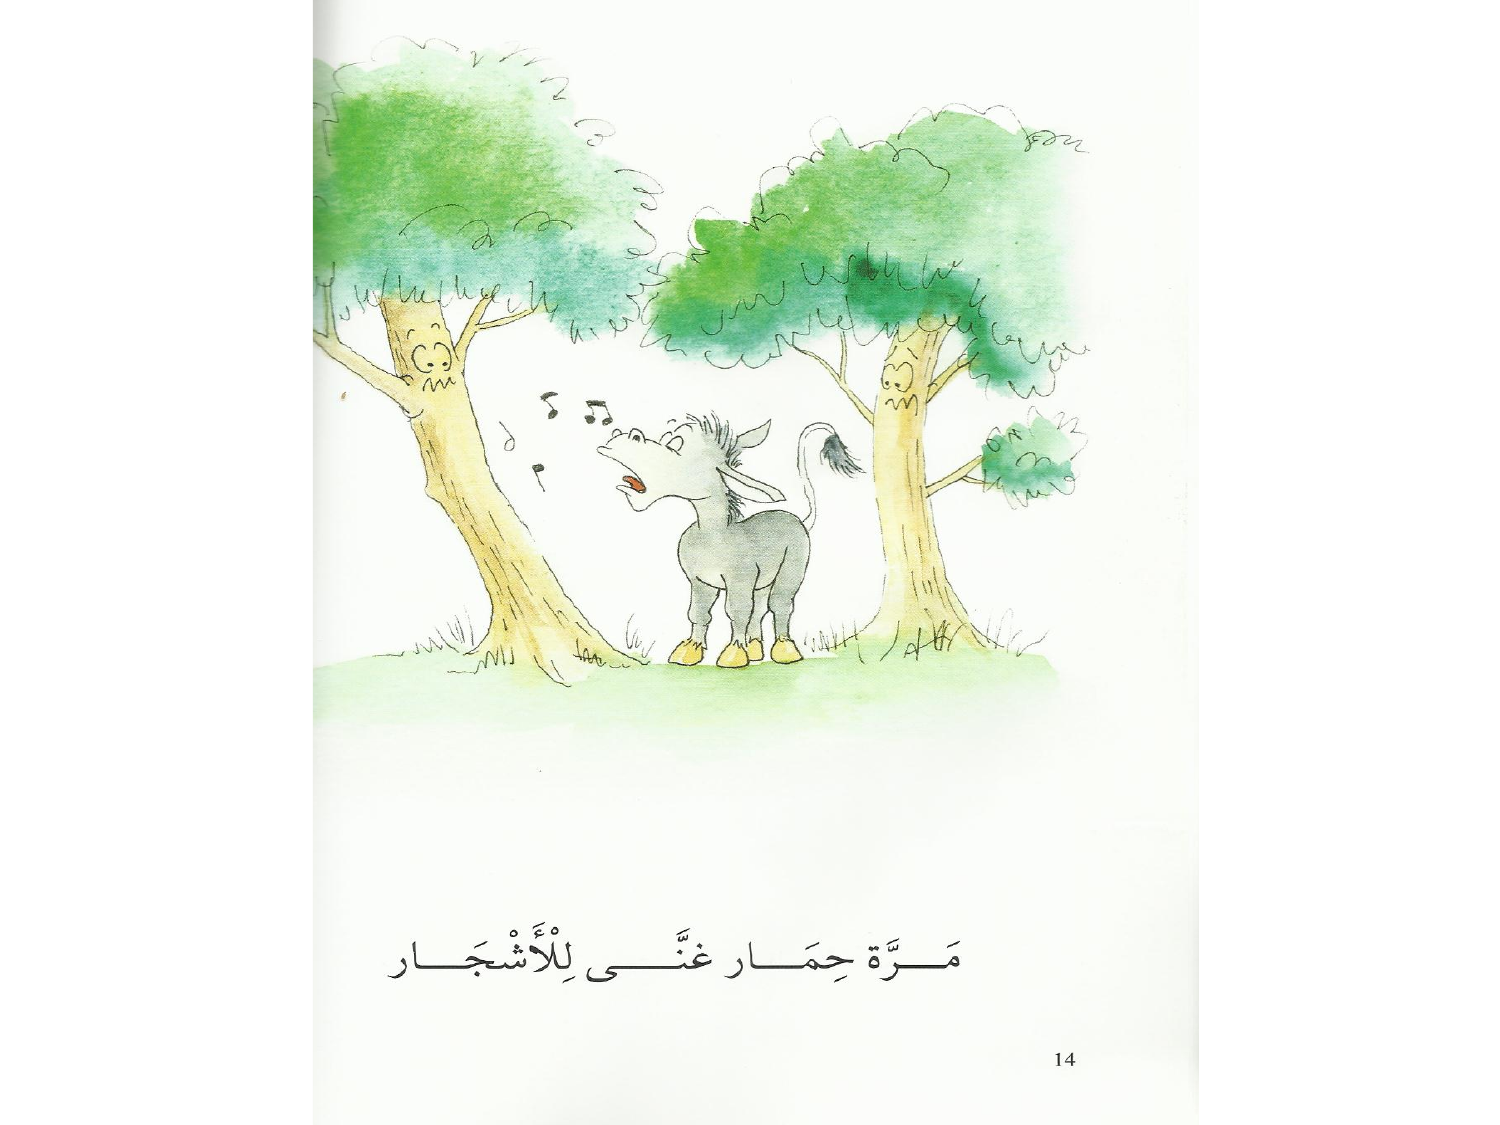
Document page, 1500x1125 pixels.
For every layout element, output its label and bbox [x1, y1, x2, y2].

picture [312, 0, 1200, 1125]
